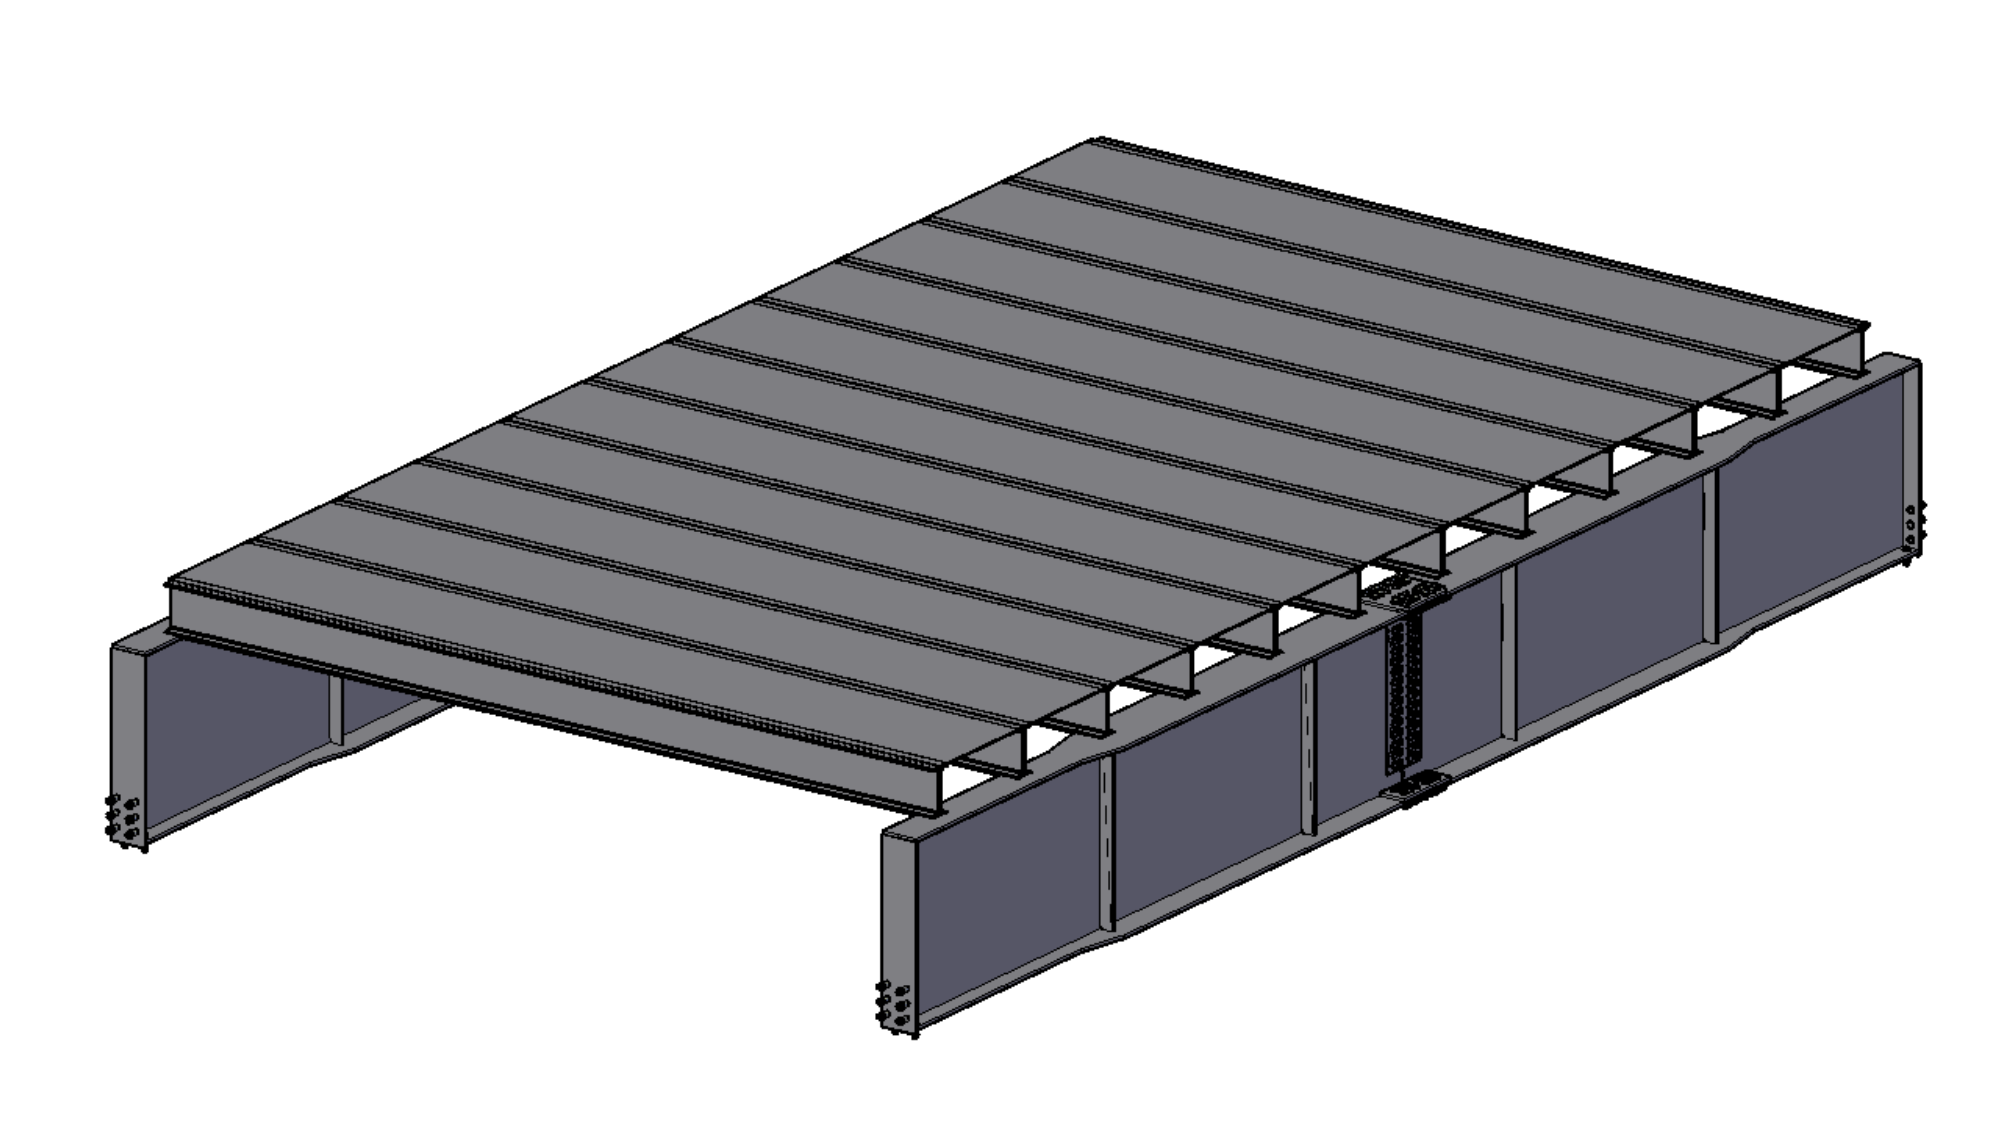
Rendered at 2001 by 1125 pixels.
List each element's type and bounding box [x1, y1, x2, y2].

picture [49, 80, 1951, 1045]
